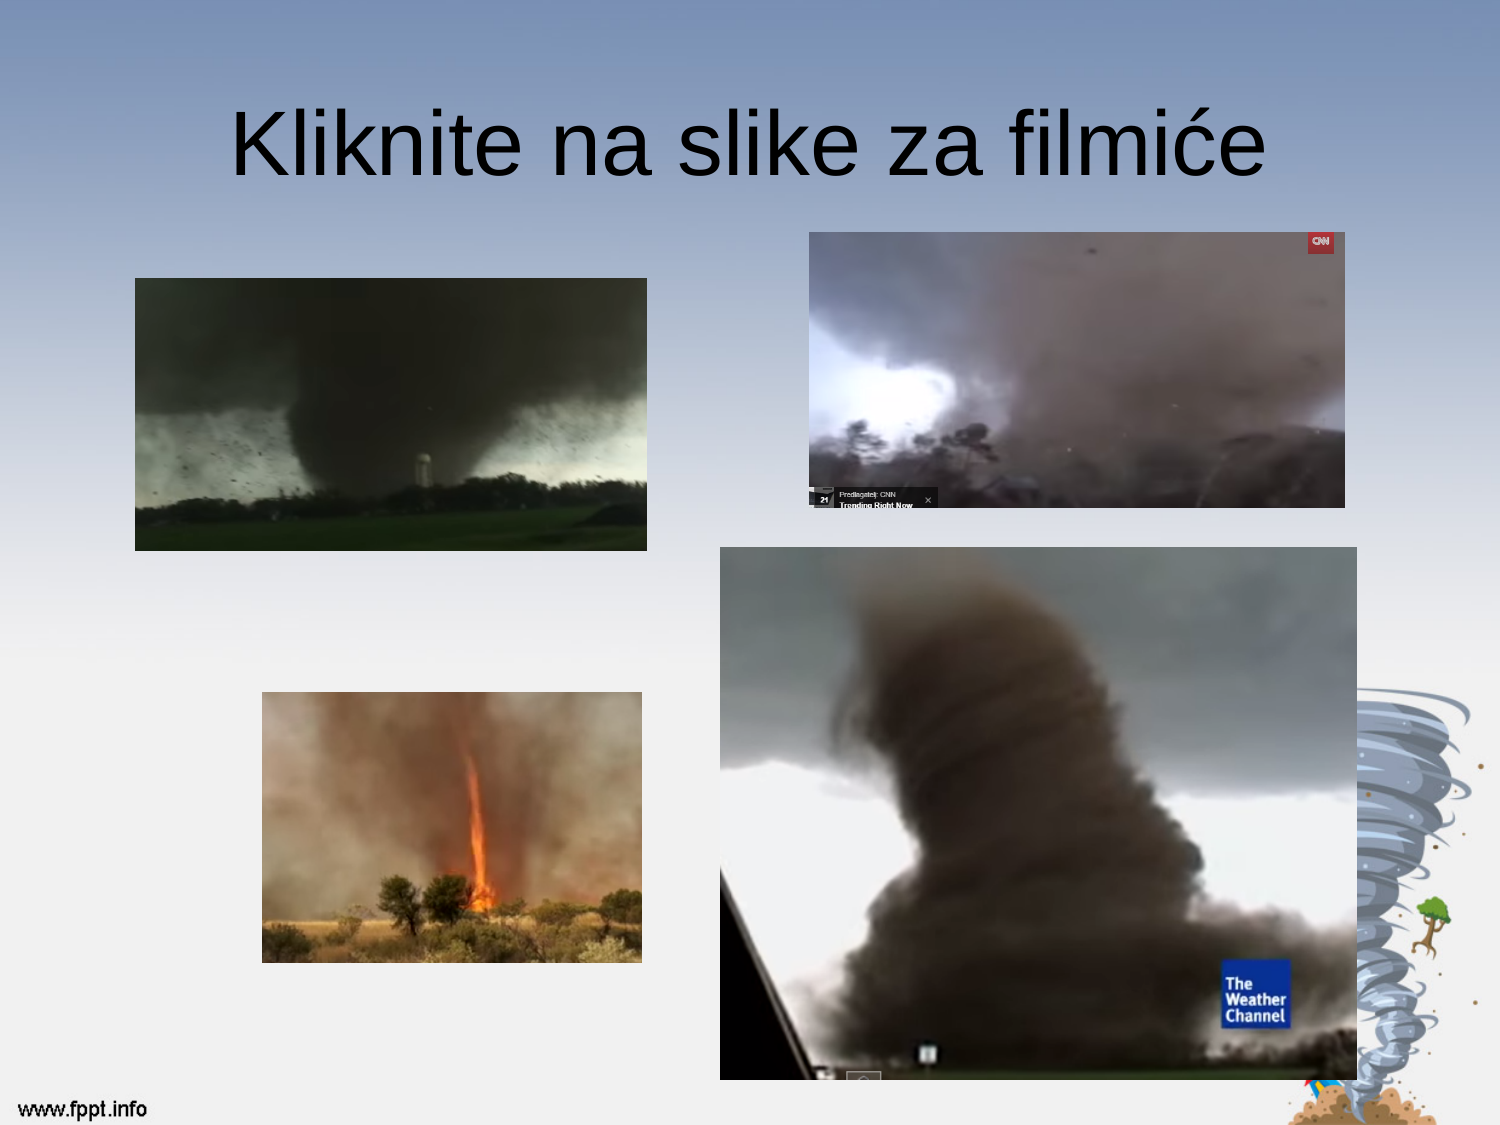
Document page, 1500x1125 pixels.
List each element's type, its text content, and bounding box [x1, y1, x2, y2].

title Kliknite na slike za filmiće [75, 45, 1425, 233]
picture [0, 0, 1500, 1125]
